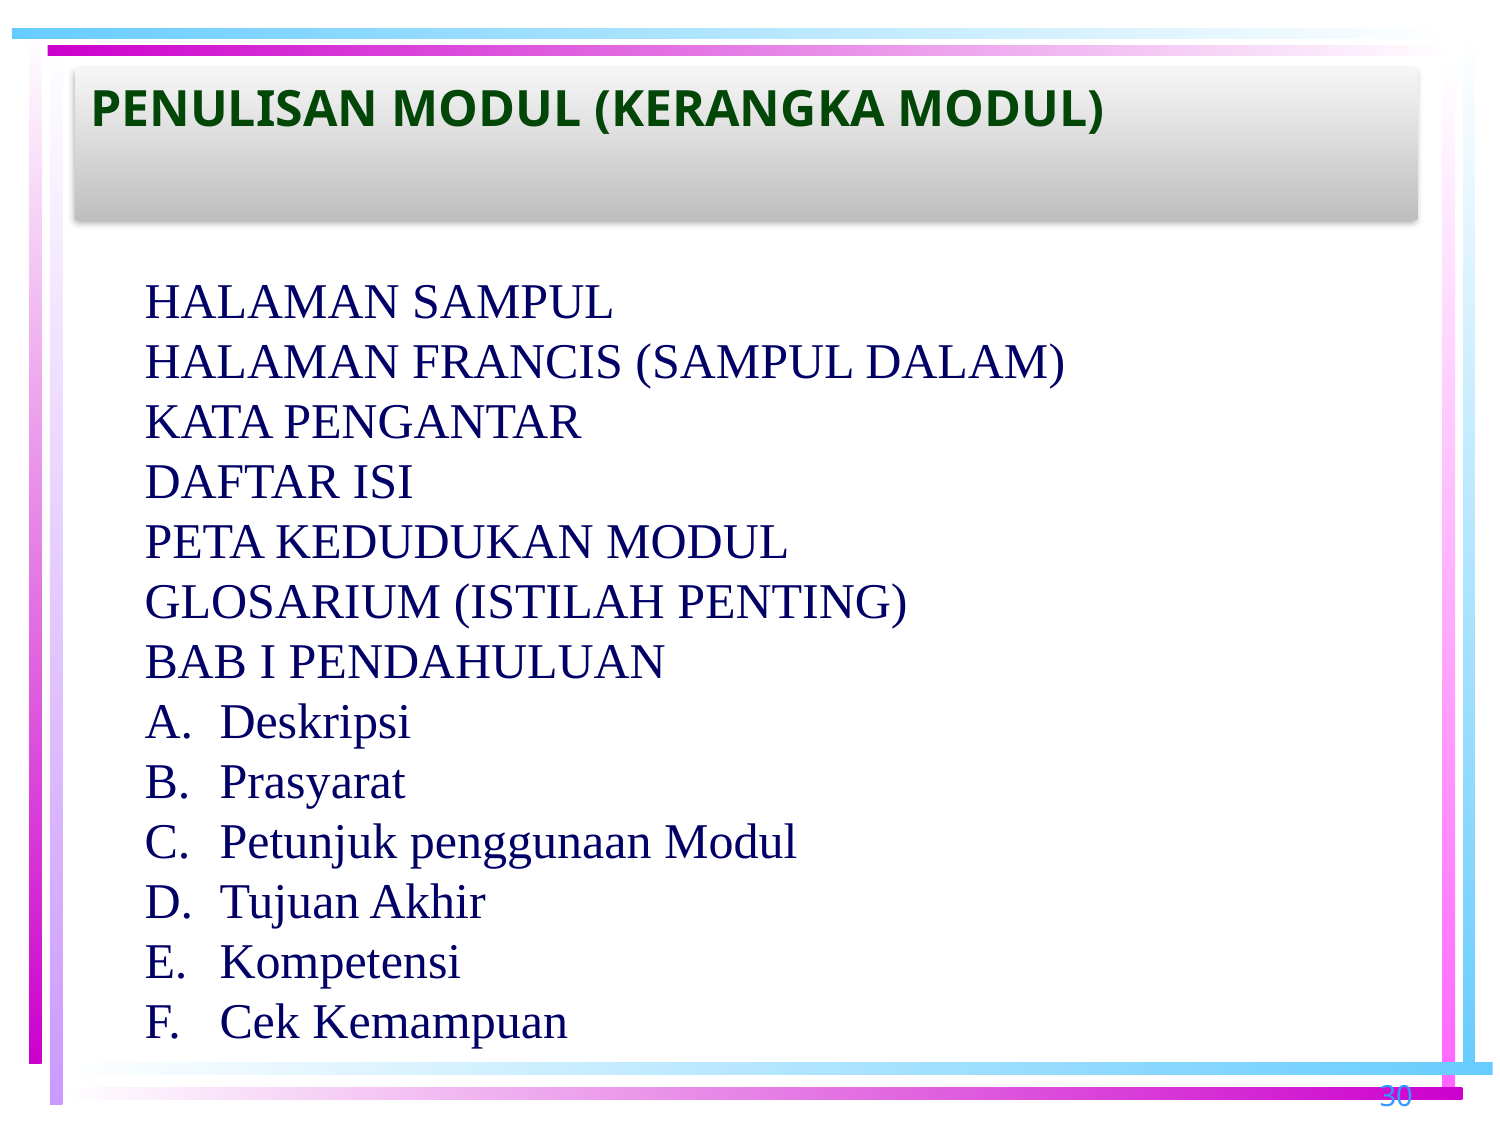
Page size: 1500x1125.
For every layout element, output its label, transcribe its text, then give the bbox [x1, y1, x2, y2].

slide_number 30 [1077, 1064, 1429, 1125]
title Penulisan MODUL (Kerangka modul) [74, 68, 1418, 152]
list [74, 152, 1438, 809]
text_box HALAMAN SAMPUL HALAMAN FRANCIS (SAMPUL DALAM) KATA PENGANTAR DAFTAR ISI PETA KEDUDUKAN MODUL GLOSARIUM (ISTILAH PENTING) BAB I PENDAHULUAN Deskripsi Prasyarat Petunjuk penggunaan Modul Tujuan Akhir Kompetensi Cek Kemampuan [129, 261, 1341, 1117]
